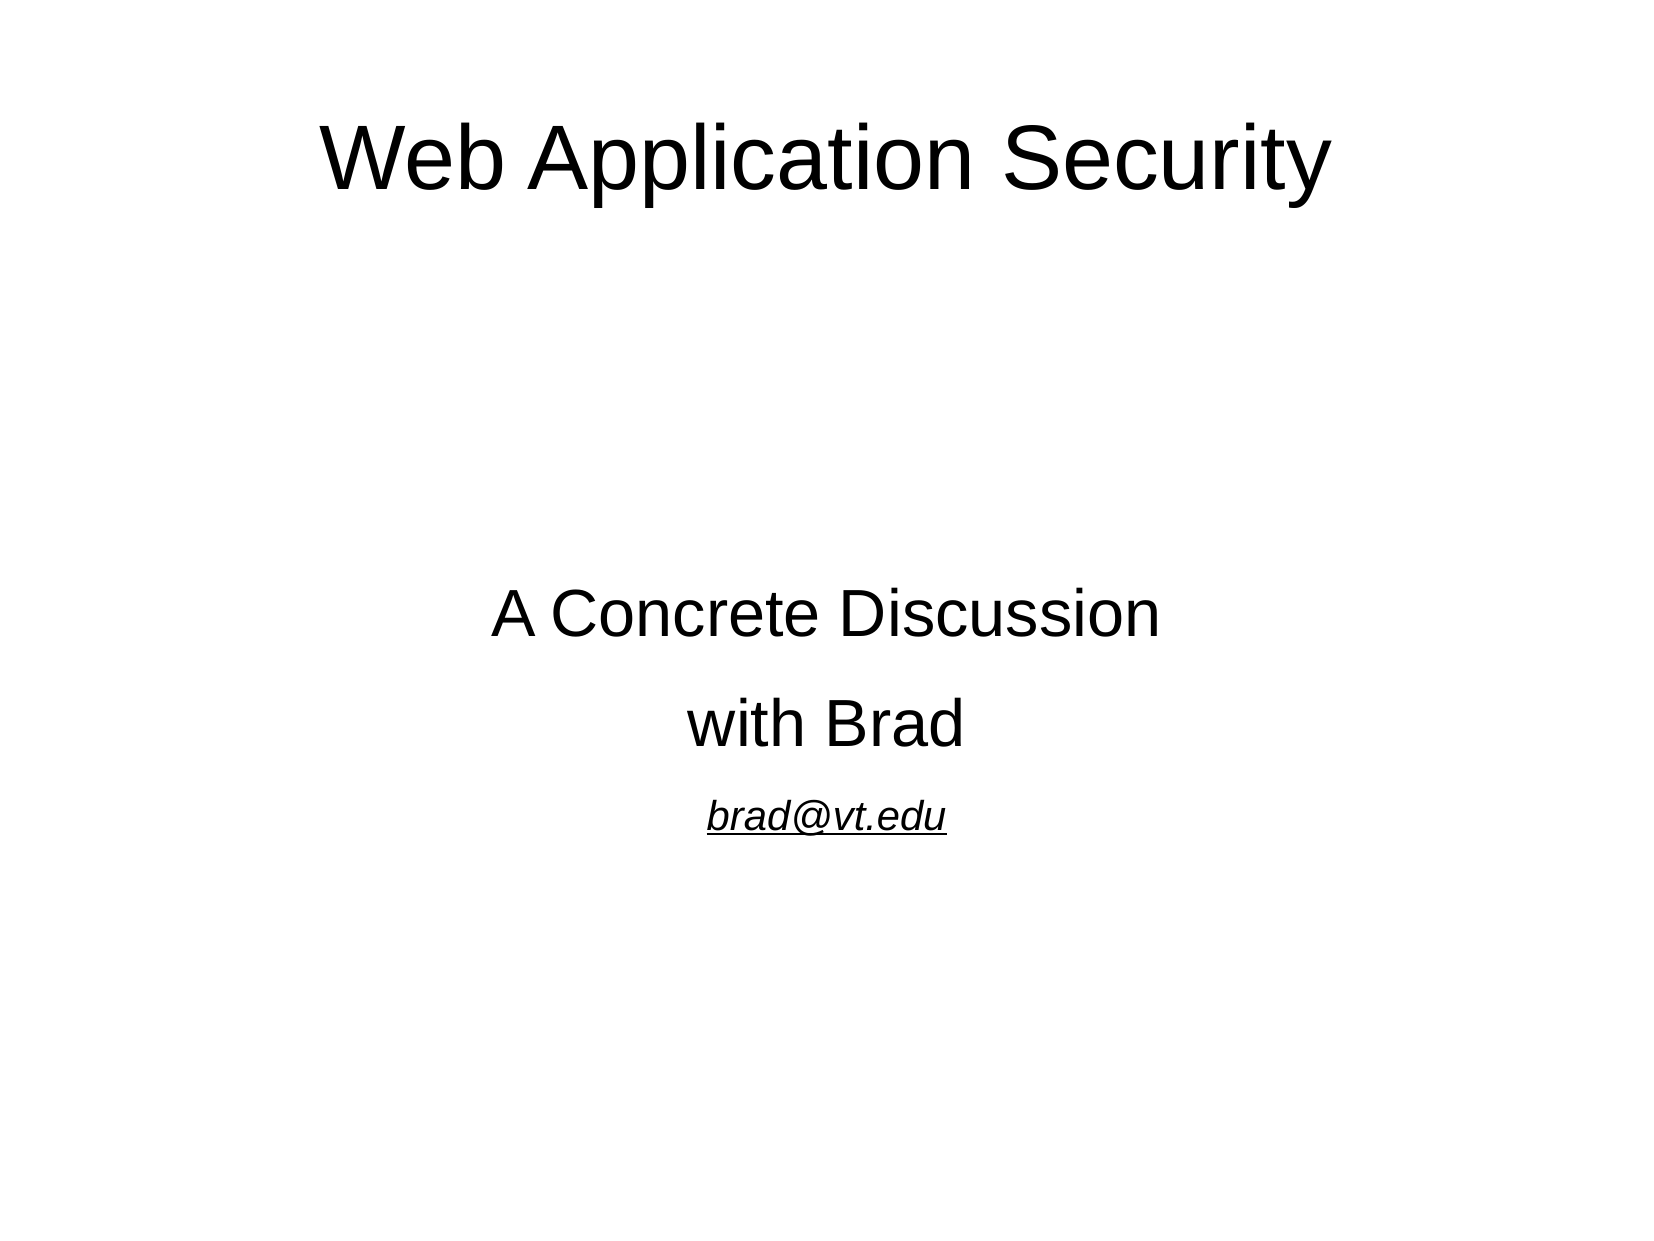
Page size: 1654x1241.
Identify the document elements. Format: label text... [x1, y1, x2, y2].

subtitle A Concrete Discussion with Brad brad@vt.edu [82, 290, 1571, 1010]
title Web Application Security [82, 49, 1571, 257]
